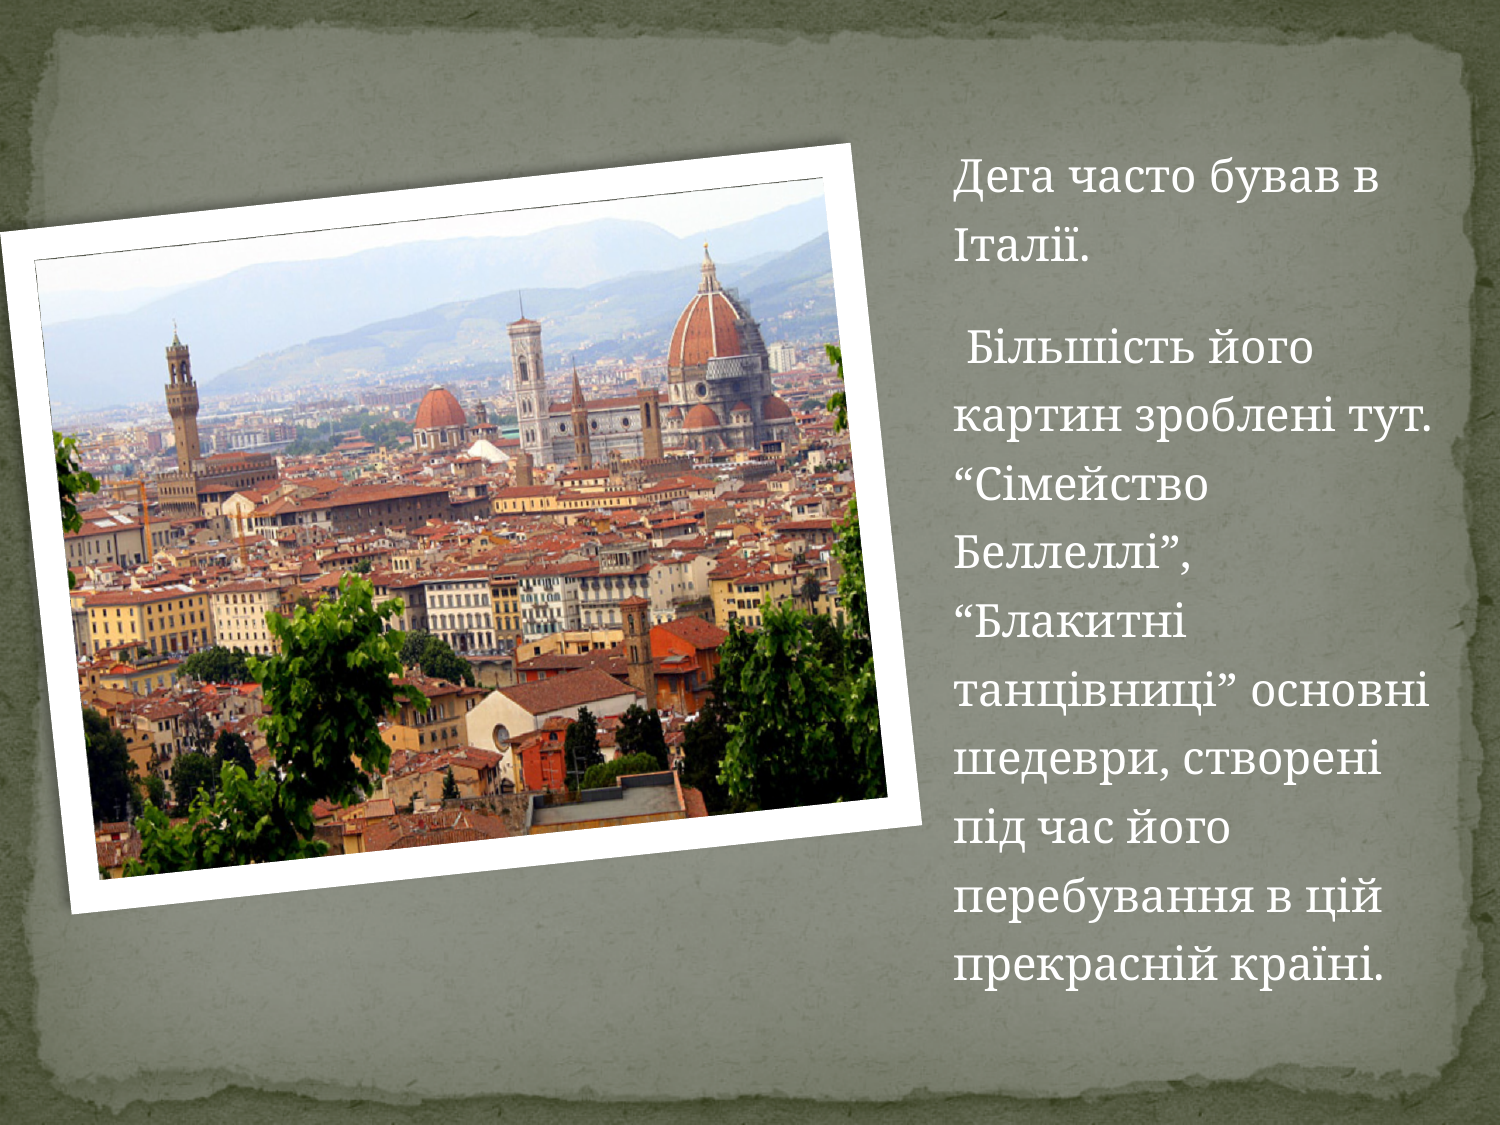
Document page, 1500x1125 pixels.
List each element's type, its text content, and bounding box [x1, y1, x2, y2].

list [67, 219, 857, 839]
list Дега часто бував в Італії. Більшість його картин зроблені тут. “Сімейство Беллеллі”, “Блакитні танцівниці” основні шедеври, створені під час його перебування в цій прекрасній країні. [938, 125, 1454, 1032]
picture [96, 842, 453, 880]
picture [35, 259, 64, 527]
picture [859, 533, 887, 800]
picture [469, 179, 826, 216]
